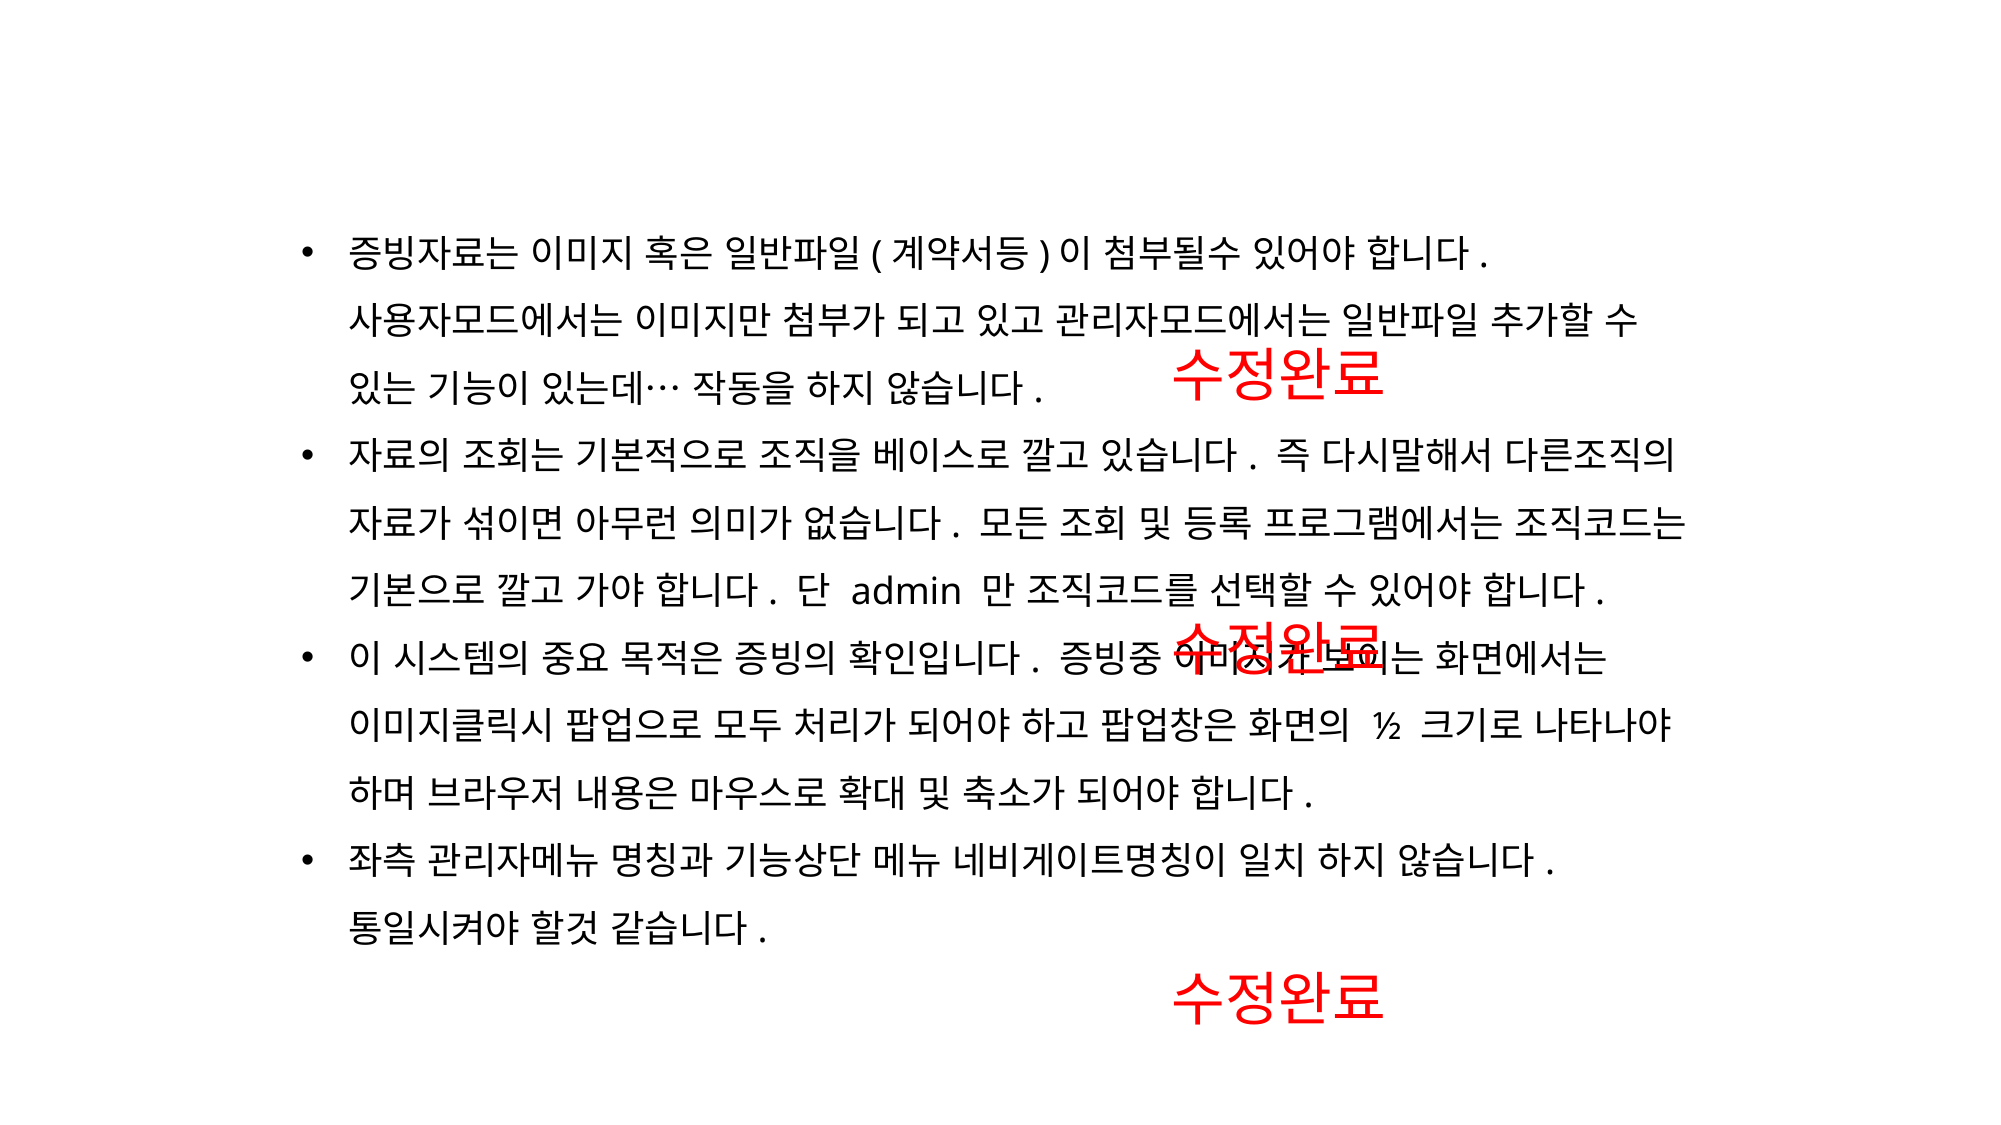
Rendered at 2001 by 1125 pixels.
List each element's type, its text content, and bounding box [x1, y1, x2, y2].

text_box 증빙자료는 이미지 혹은 일반파일(계약서등)이 첨부될수 있어야 합니다. 사용자모드에서는 이미지만 첨부가 되고 있고 관리자모드에서는 일반파일 추가할 수 있는 기능이 있는데… 작동을 하지 않습니다. 자료의 조회는 기본적으로 조직을 베이스로 깔고 있습니다. 즉 다시말해서 다른조직의 자료가 섞이면 아무런 의미가 없습니다. 모든 조회 및 등록 프로그램에서는 조직코드는 기본으로 깔고 가야 합니다. 단 admin 만 조직코드를 선택할 수 있어야 합니다. 이 시스템의 중요 목적은 증빙의 확인입니다. 증빙중 이미지가 보이는 화면에서는 이미지클릭시 팝업으로 모두 처리가 되어야 하고 팝업창은 화면의 ½ 크기로 나타나야 하며 브라우저 내용은 마우스로 확대 및 축소가 되어야 합니다. 좌측 관리자메뉴 명칭과 기능상단 메뉴 네비게이트명칭이 일치 하지 않습니다. 통일시켜야 할것 같습니다. [286, 199, 1714, 957]
text_box 수정완료 [1156, 604, 1401, 690]
text_box 수정완료 [1156, 954, 1401, 1040]
text_box 수정완료 [1156, 331, 1401, 416]
